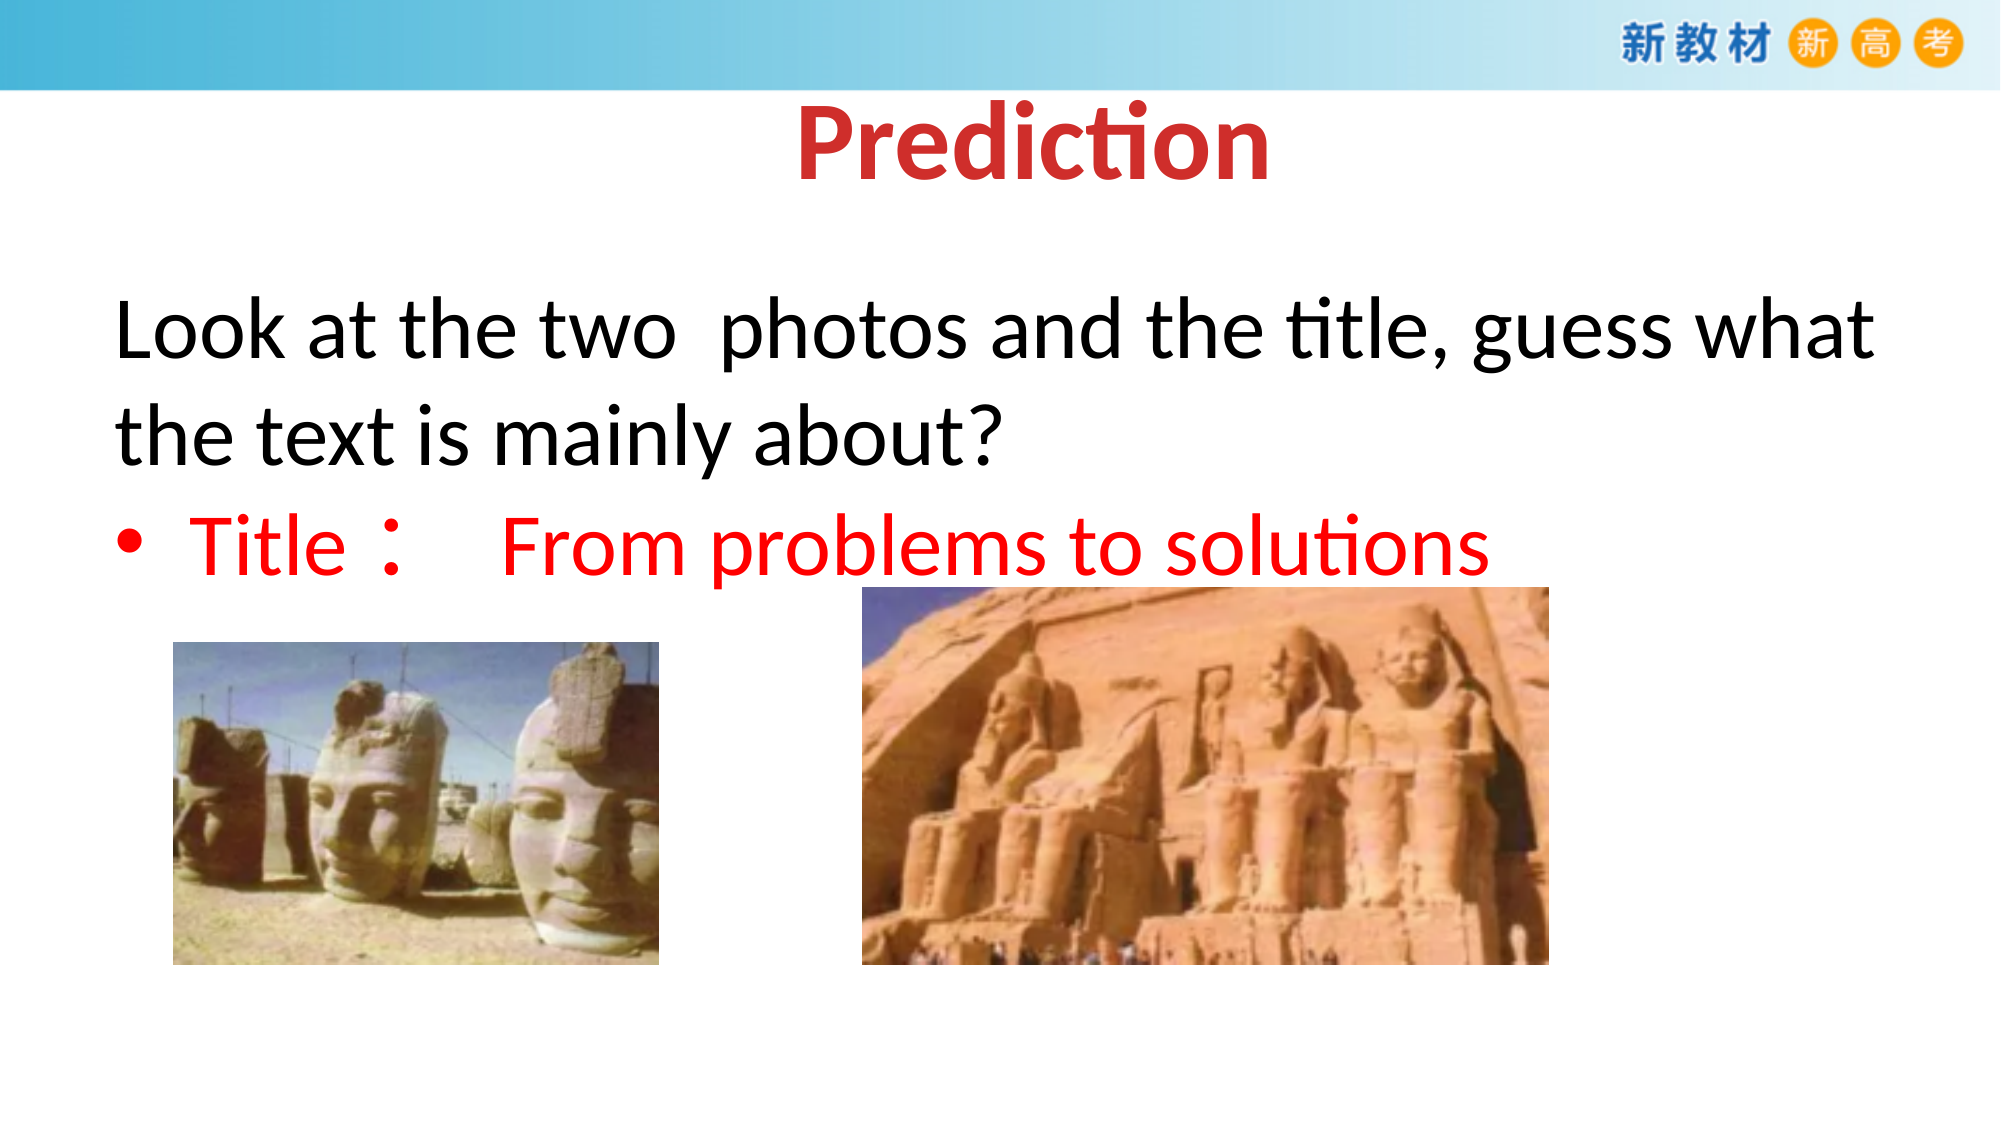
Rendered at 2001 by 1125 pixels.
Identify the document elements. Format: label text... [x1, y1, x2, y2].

text_box Prediction [780, 60, 1288, 211]
list Look at the two photos and the title, guess what the text is mainly about? Title： From problems to solutions [99, 262, 1900, 1005]
picture [0, 0, 2001, 1125]
